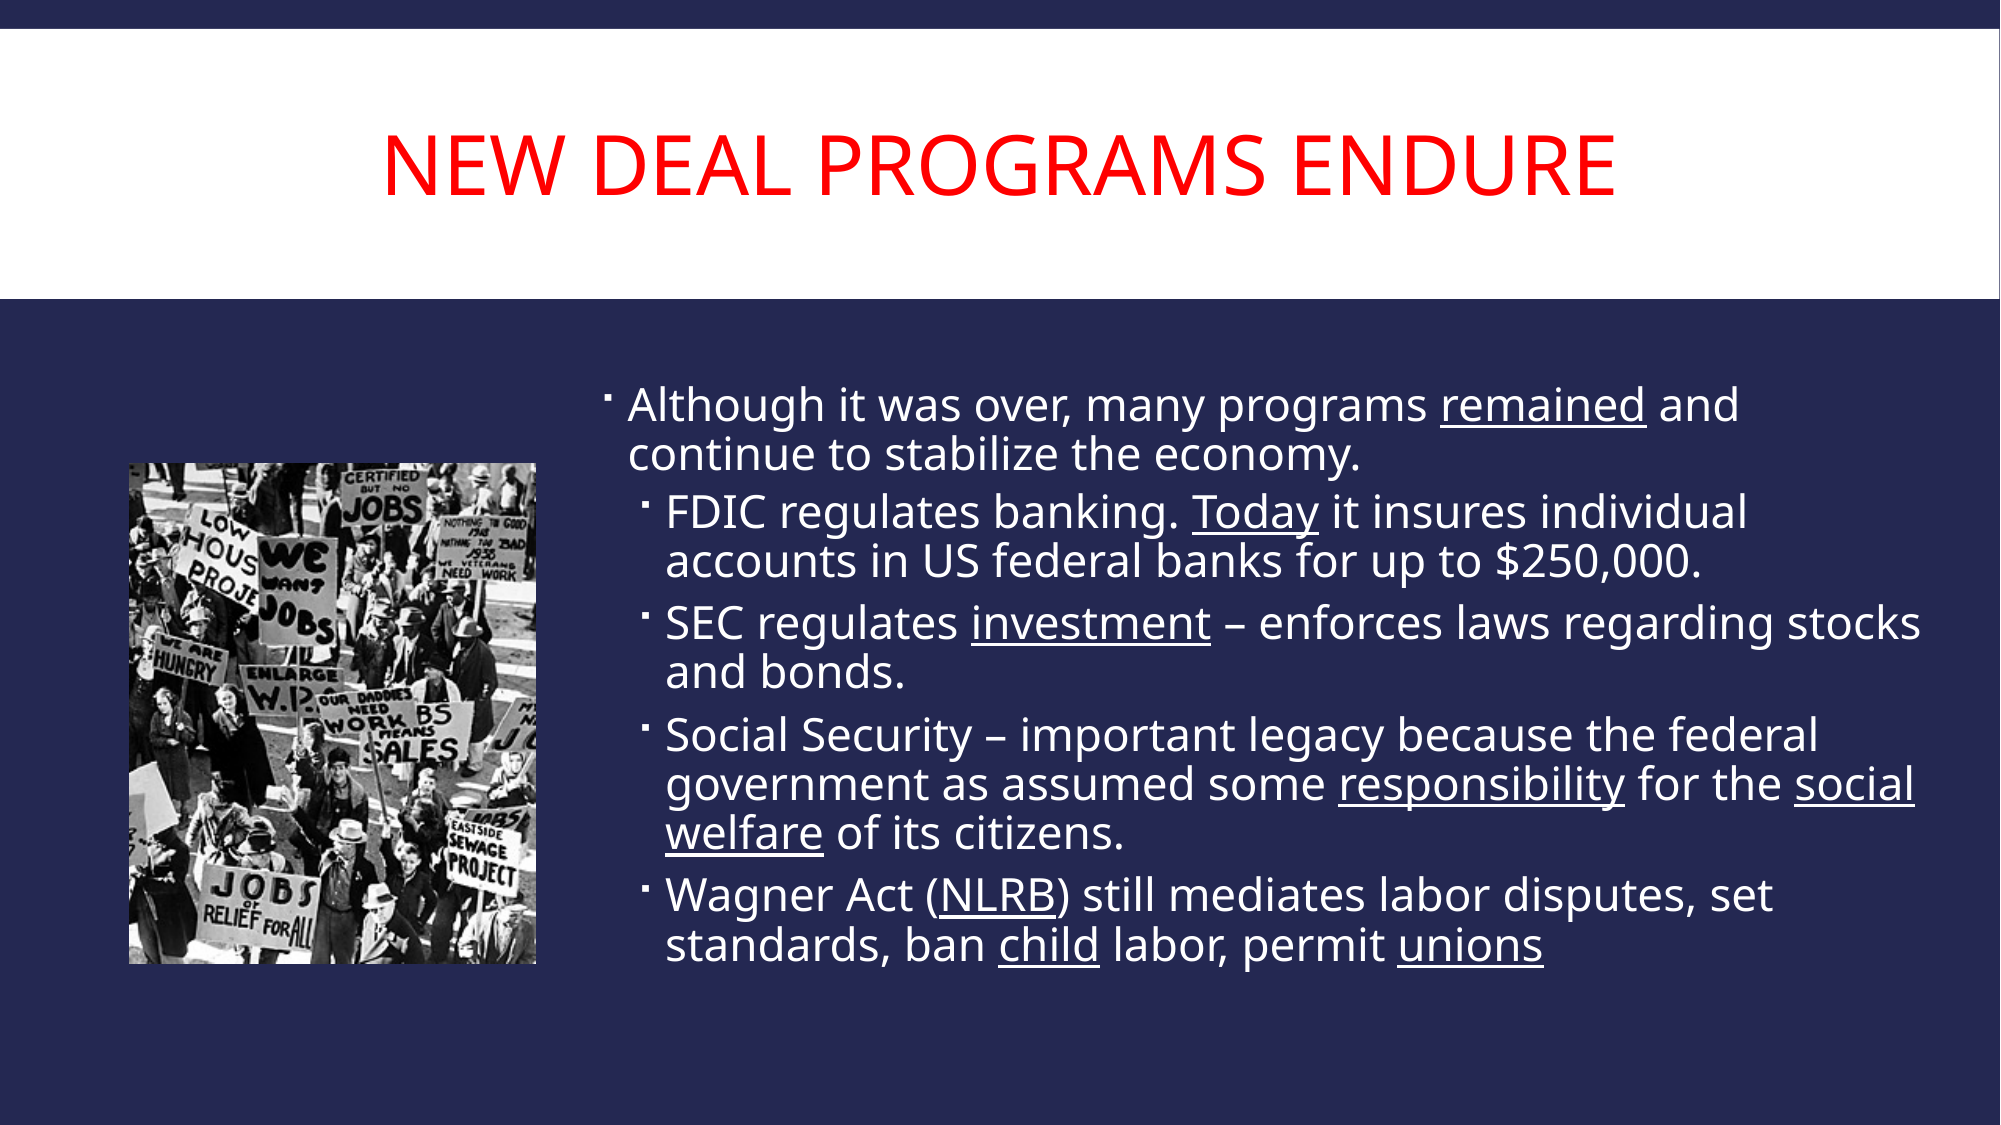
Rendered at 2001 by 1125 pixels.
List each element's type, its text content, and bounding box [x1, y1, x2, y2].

picture [129, 463, 536, 964]
title New Deal Programs Endure [197, 46, 1803, 295]
list Although it was over, many programs remained and continue to stabilize the economy. FDIC regulates banking. Today it insures individual accounts in US federal banks for up to $250,000. SEC regulates investment – enforces laws regarding stocks and bonds. Social Security – important legacy because the federal government as assumed some responsibility for the social welfare of its citizens. Wagner Act (NLRB) still mediates labor disputes, set standards, ban child labor, permit unions [582, 373, 1940, 1053]
